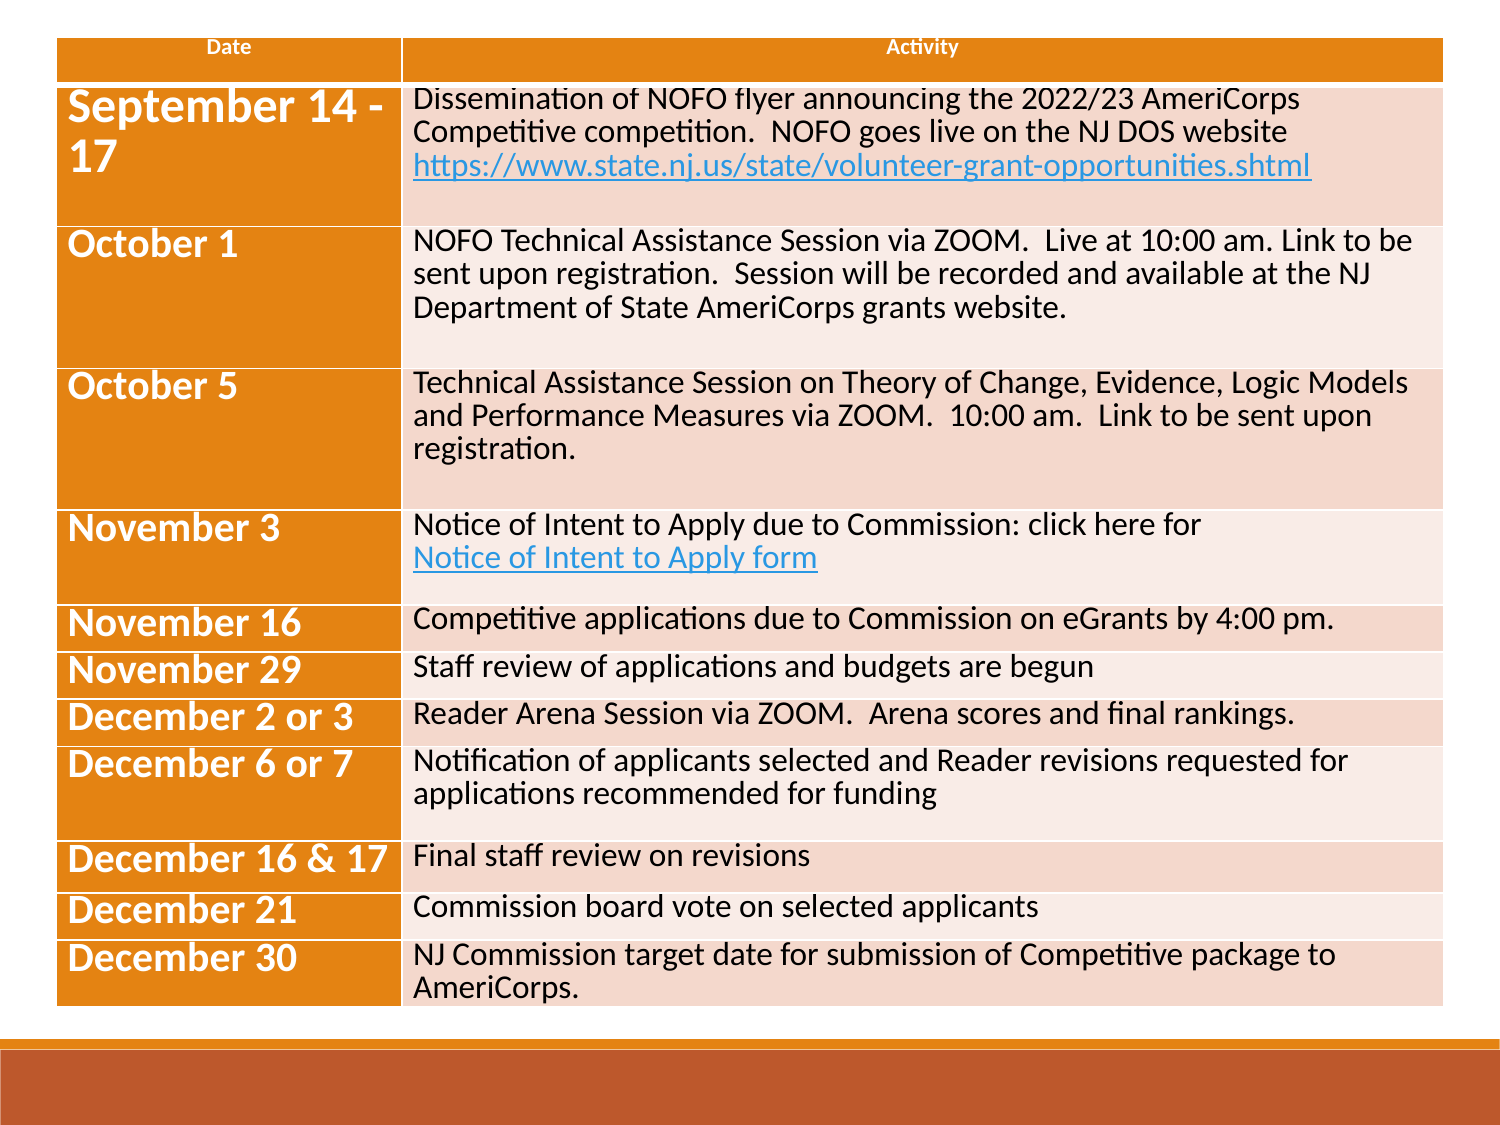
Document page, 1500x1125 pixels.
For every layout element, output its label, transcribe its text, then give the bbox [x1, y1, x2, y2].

table_cell Notice of Intent to Apply due to Commission: click here for Notice of Intent to Apply form [403, 511, 1443, 604]
table_cell September 14 - 17 [57, 88, 401, 226]
table_cell Commission board vote on selected applicants [403, 894, 1443, 939]
table_cell NOFO Technical Assistance Session via ZOOM. Live at 10:00 am. Link to be sent upon registration. Session will be recorded and available at the NJ Department of State AmeriCorps grants website. [403, 227, 1443, 368]
table_cell Reader Arena Session via ZOOM. Arena scores and final rankings. [403, 700, 1443, 746]
table_cell December 30 [57, 941, 401, 1006]
table_cell November 29 [57, 653, 401, 698]
table_cell Notification of applicants selected and Reader revisions requested for applications recommended for funding [403, 747, 1443, 840]
table_header Date [57, 38, 401, 82]
table_cell December 2 or 3 [57, 700, 401, 746]
table_cell December 21 [57, 894, 401, 939]
table_cell October 5 [57, 369, 401, 509]
table_header Activity [403, 38, 1443, 82]
table_cell Competitive applications due to Commission on eGrants by 4:00 pm. [403, 606, 1443, 651]
table_cell Staff review of applications and budgets are begun [403, 653, 1443, 698]
table_cell November 16 [57, 606, 401, 651]
table_cell Dissemination of NOFO flyer announcing the 2022/23 AmeriCorps Competitive competition. NOFO goes live on the NJ DOS website https://www.state.nj.us/state/volunteer-grant-opportunities.shtml [403, 88, 1443, 226]
table_cell December 6 or 7 [57, 747, 401, 840]
table_cell November 3 [57, 511, 401, 604]
table_cell October 1 [57, 227, 401, 368]
table_cell NJ Commission target date for submission of Competitive package to AmeriCorps. [403, 941, 1443, 1006]
table_cell December 16 & 17 [57, 842, 401, 892]
table_cell Technical Assistance Session on Theory of Change, Evidence, Logic Models and Performance Measures via ZOOM. 10:00 am. Link to be sent upon registration. [403, 369, 1443, 509]
table_cell Final staff review on revisions [403, 842, 1443, 892]
